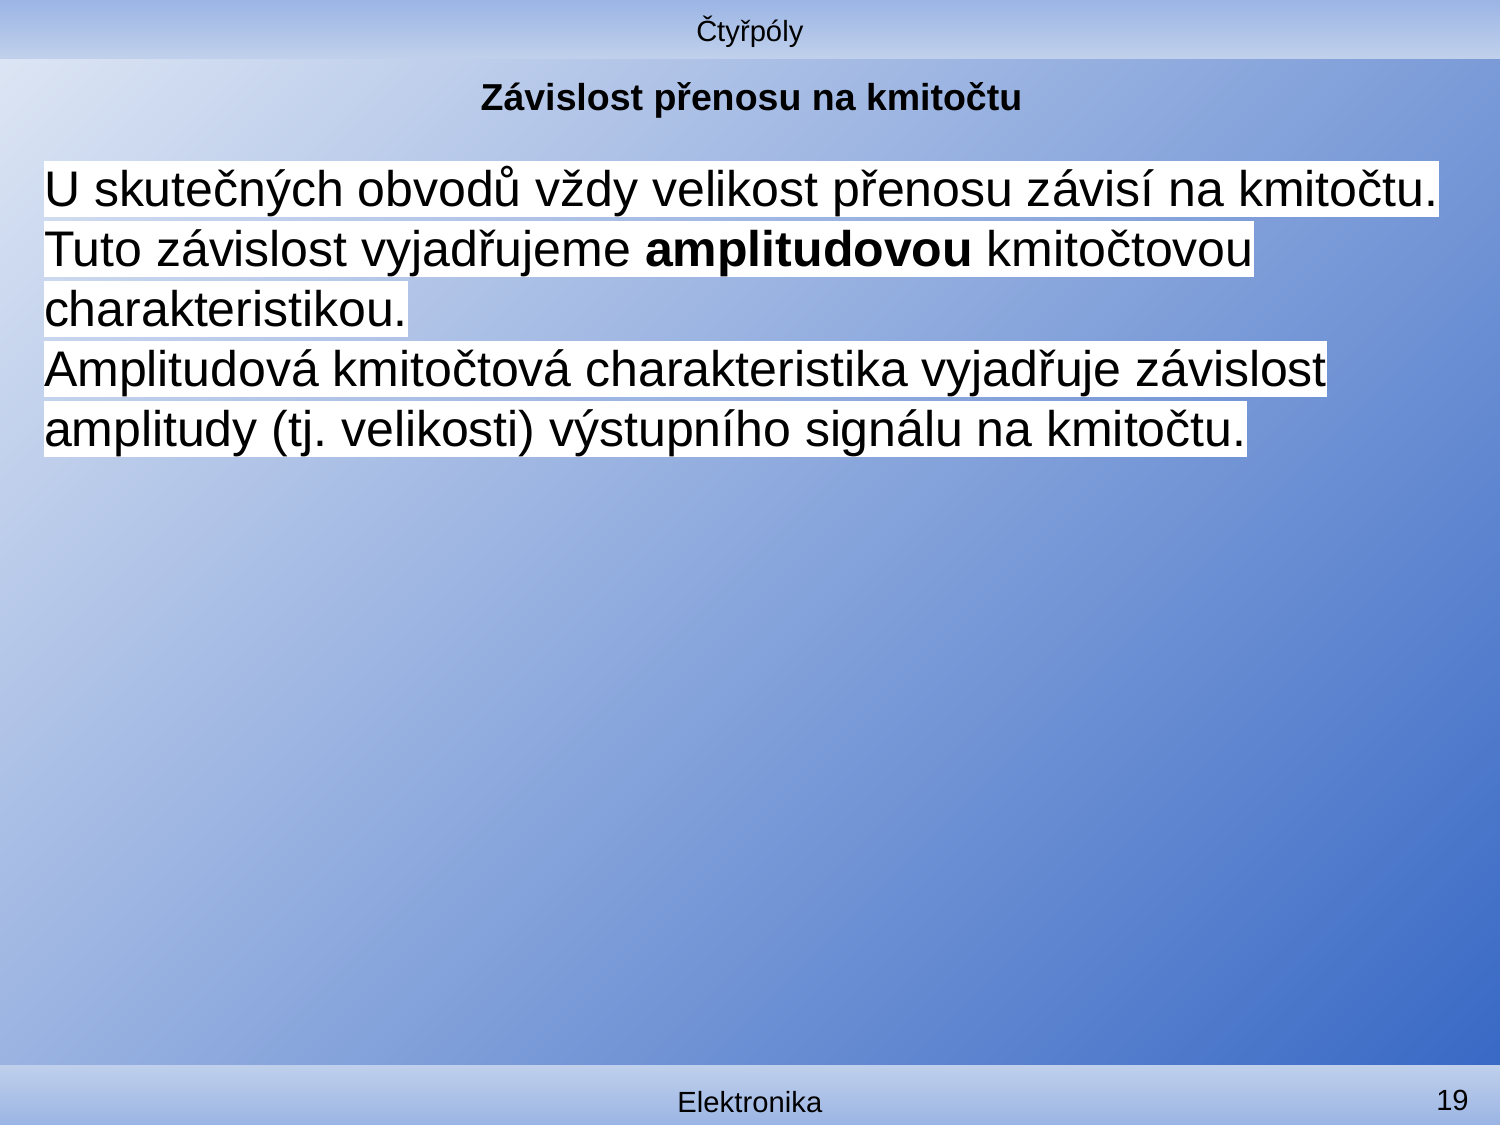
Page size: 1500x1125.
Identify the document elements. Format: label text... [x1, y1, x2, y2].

text_box U skutečných obvodů vždy velikost přenosu závisí na kmitočtu. Tuto závislost vyjadřujeme amplitudovou kmitočtovou charakteristikou. Amplitudová kmitočtová charakteristika vyjadřuje závislost amplitudy (tj. velikosti) výstupního signálu na kmitočtu. [29, 148, 1471, 464]
slide_number 19 [1399, 1063, 1484, 1124]
footer Elektronika [0, 1065, 1500, 1125]
slide_number Čtyřpóly [0, 0, 1500, 59]
title Závislost přenosu na kmitočtu [76, 65, 1427, 127]
